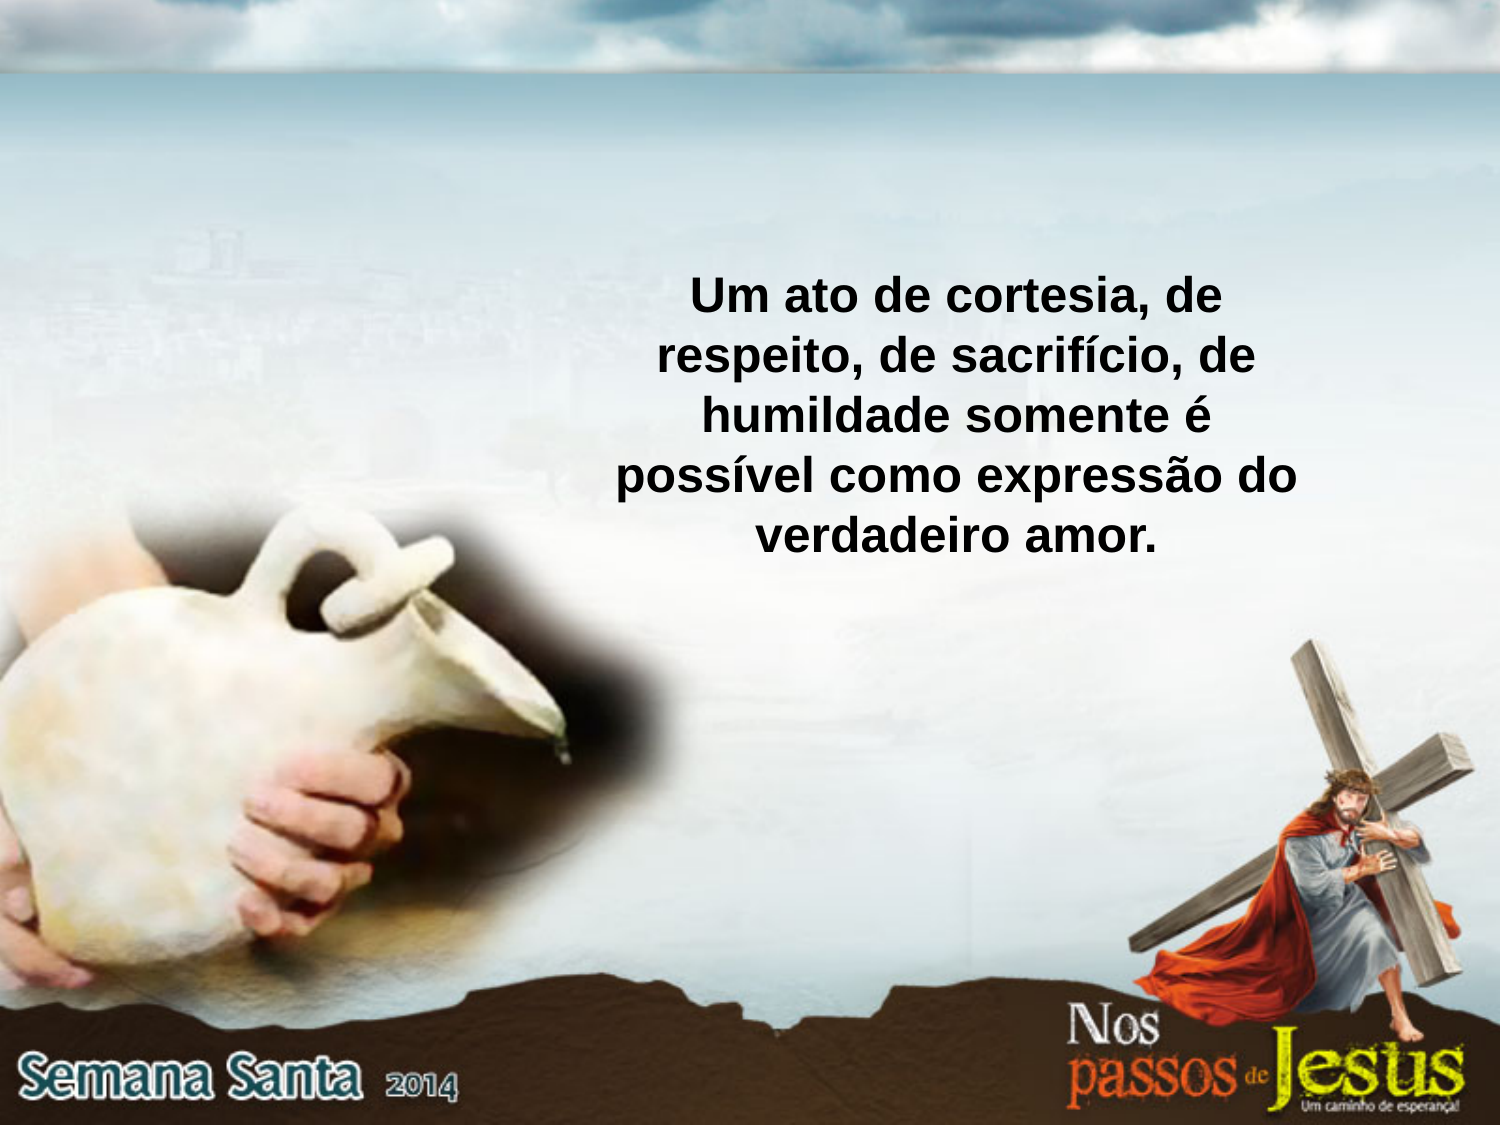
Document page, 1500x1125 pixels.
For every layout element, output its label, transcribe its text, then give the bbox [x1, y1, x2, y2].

text_box Um ato de cortesia, de respeito, de sacrifício, de humildade somente é possível como expressão do verdadeiro amor. [584, 254, 1329, 570]
picture [0, 0, 1500, 1125]
